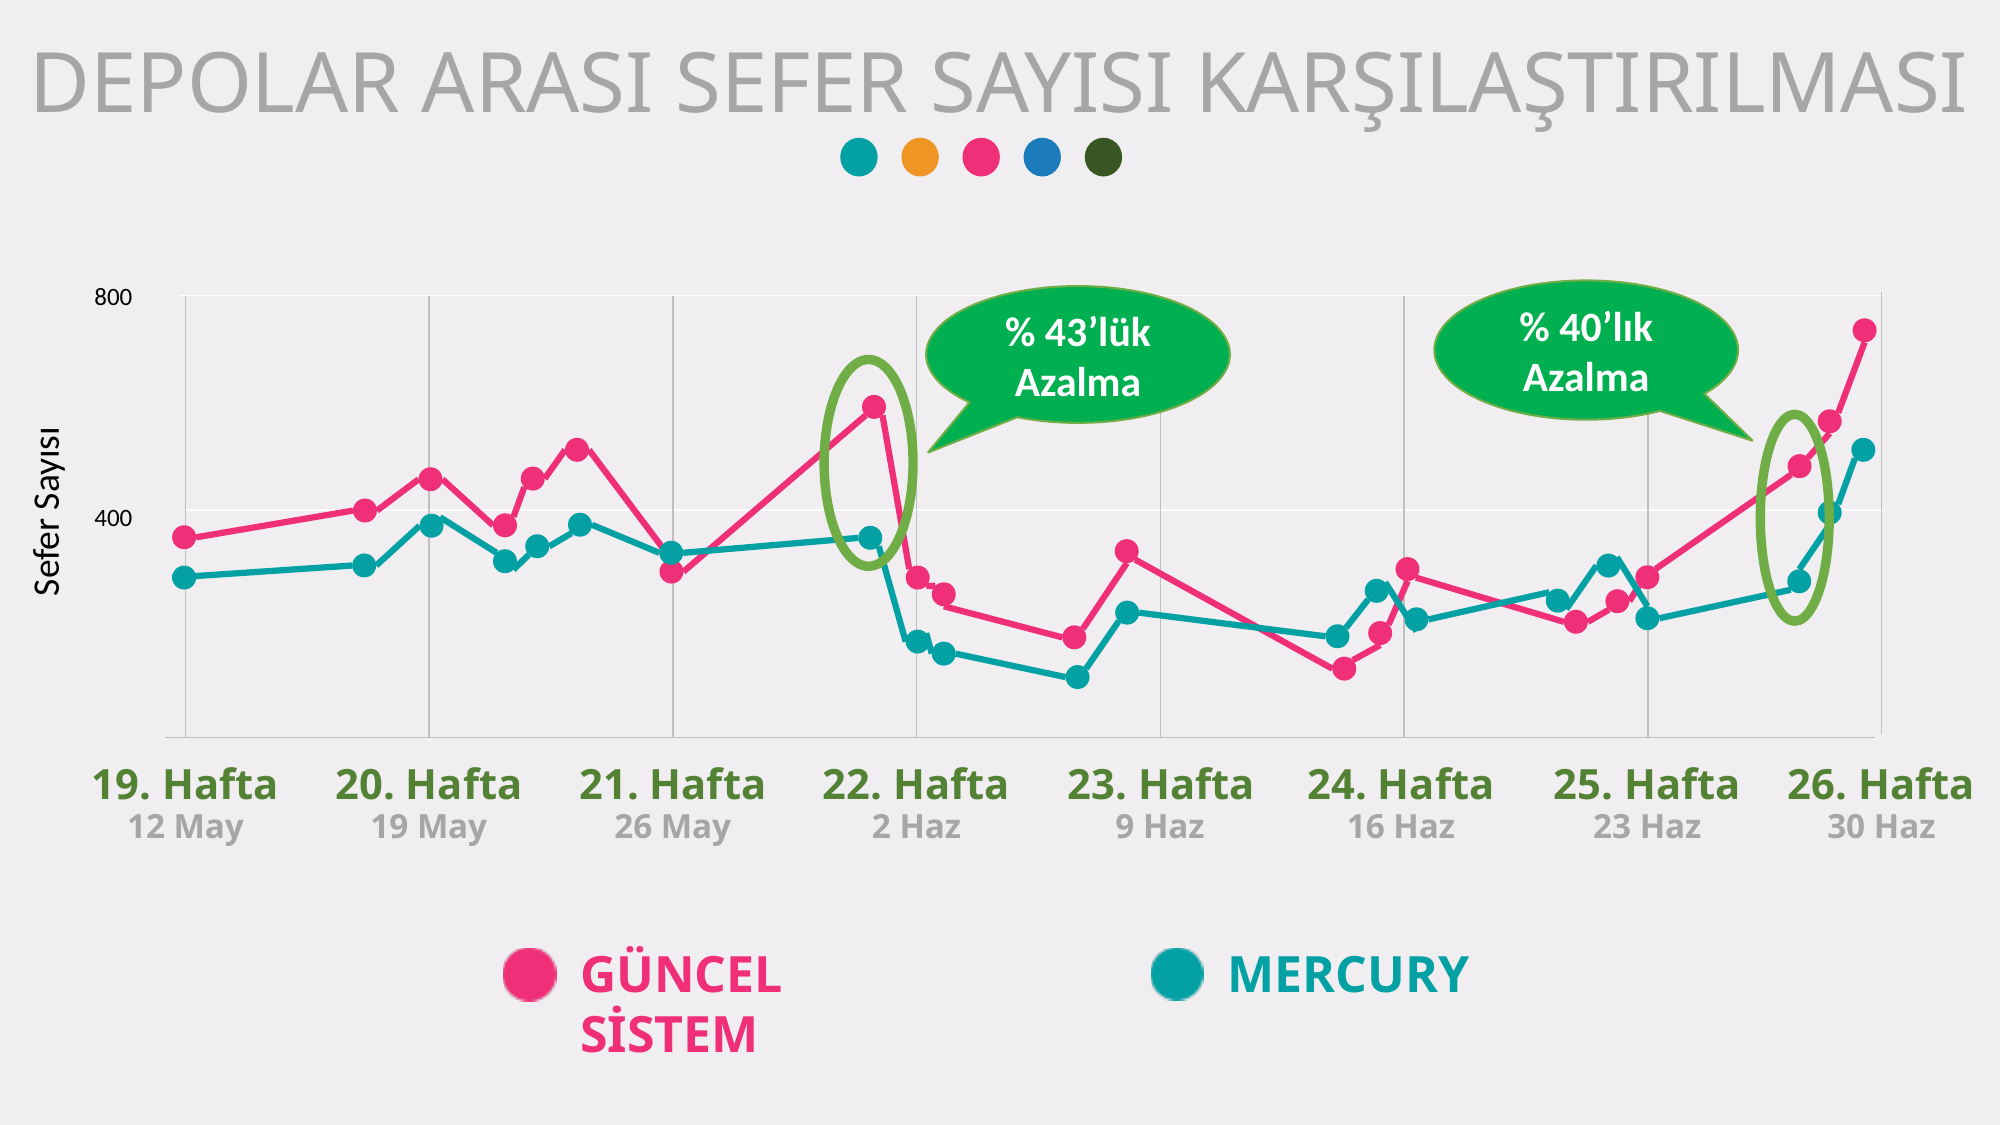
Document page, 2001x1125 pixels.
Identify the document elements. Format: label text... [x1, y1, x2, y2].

text_box [1405, 556, 1421, 582]
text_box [536, 750, 780, 854]
text_box [917, 628, 928, 655]
text_box [491, 548, 516, 575]
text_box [376, 525, 420, 566]
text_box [1745, 750, 2000, 854]
text_box 400 [79, 493, 173, 539]
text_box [1511, 750, 1745, 854]
text_box [430, 466, 444, 493]
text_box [882, 415, 910, 570]
text_box [351, 497, 376, 510]
text_box [866, 511, 882, 568]
text_box [1363, 577, 1386, 604]
text_box [1831, 511, 1843, 526]
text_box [1346, 599, 1369, 628]
text_box [1649, 564, 1661, 591]
text_box [658, 562, 672, 585]
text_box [1082, 563, 1127, 629]
text_box [1416, 622, 1429, 633]
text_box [683, 537, 859, 553]
text_box [674, 562, 685, 585]
text_box [566, 511, 588, 538]
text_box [1655, 474, 1792, 569]
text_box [943, 606, 1063, 638]
text_box [417, 466, 429, 493]
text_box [196, 510, 353, 538]
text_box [513, 487, 525, 517]
text_box % 40’lık Azalma [1490, 279, 1683, 295]
text_box [1604, 588, 1629, 615]
text_box % 43’lük Azalma [998, 285, 1158, 295]
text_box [490, 935, 968, 1042]
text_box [588, 449, 672, 560]
text_box [1762, 413, 1831, 510]
text_box [1113, 538, 1140, 565]
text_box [1838, 458, 1855, 505]
text_box [186, 524, 198, 551]
text_box [418, 513, 429, 539]
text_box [1415, 577, 1564, 622]
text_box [49, 750, 292, 854]
text_box [1830, 499, 1843, 510]
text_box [780, 750, 1023, 854]
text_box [683, 415, 866, 572]
text_box [171, 573, 185, 591]
text_box [1649, 605, 1660, 632]
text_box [513, 554, 529, 570]
text_box [1563, 610, 1589, 635]
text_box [1385, 582, 1417, 632]
text_box [351, 552, 378, 579]
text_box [292, 750, 536, 854]
text_box DEPOLAR ARASI SEFER SAYISI KARŞILAŞTIRILMASI [0, 21, 2000, 137]
text_box [495, 512, 519, 539]
text_box [519, 465, 546, 492]
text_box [1352, 645, 1381, 661]
text_box [1816, 408, 1843, 435]
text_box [878, 546, 906, 642]
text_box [1428, 592, 1550, 620]
text_box [917, 564, 931, 591]
text_box [1763, 511, 1831, 623]
text_box [186, 578, 198, 591]
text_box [549, 533, 572, 547]
text_box [1367, 620, 1394, 646]
text_box [171, 524, 185, 551]
text_box [660, 560, 672, 566]
text_box [930, 640, 957, 667]
text_box % 40’lık Azalma [1649, 296, 1754, 442]
text_box [1851, 317, 1878, 343]
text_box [1838, 342, 1865, 413]
text_box [430, 512, 442, 539]
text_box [1023, 750, 1264, 854]
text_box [1799, 524, 1830, 570]
text_box [1850, 436, 1877, 463]
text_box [955, 653, 1066, 678]
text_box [1659, 589, 1791, 619]
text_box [544, 449, 566, 479]
text_box [906, 564, 916, 591]
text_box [1151, 935, 1560, 1042]
text_box Sefer Sayısı [13, 137, 74, 890]
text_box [1135, 559, 1333, 669]
text_box [1331, 655, 1358, 682]
text_box [1595, 552, 1618, 579]
text_box % 43’lük Azalma [1161, 296, 1231, 413]
text_box [910, 419, 915, 507]
text_box 800 [79, 272, 173, 318]
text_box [591, 524, 660, 553]
text_box [353, 511, 378, 524]
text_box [376, 479, 419, 511]
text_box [1264, 750, 1511, 854]
text_box [564, 436, 590, 463]
text_box [1064, 664, 1091, 691]
text_box [524, 533, 551, 560]
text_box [1587, 609, 1609, 622]
text_box [1061, 624, 1086, 651]
text_box [1333, 623, 1351, 650]
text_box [926, 633, 932, 654]
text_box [1086, 621, 1119, 669]
text_box % 43’lük Azalma [925, 296, 1160, 454]
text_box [1808, 433, 1830, 458]
text_box [828, 358, 910, 510]
text_box [1634, 607, 1647, 632]
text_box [442, 479, 494, 517]
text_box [1566, 565, 1597, 610]
text_box [1127, 599, 1135, 626]
text_box [674, 540, 683, 566]
text_box [904, 628, 916, 655]
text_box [1616, 557, 1648, 607]
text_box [840, 137, 1123, 177]
text_box % 40’lık Azalma [1433, 296, 1647, 421]
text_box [440, 517, 497, 553]
text_box [1394, 556, 1404, 581]
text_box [172, 565, 353, 578]
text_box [1139, 612, 1326, 637]
text_box [930, 581, 957, 608]
